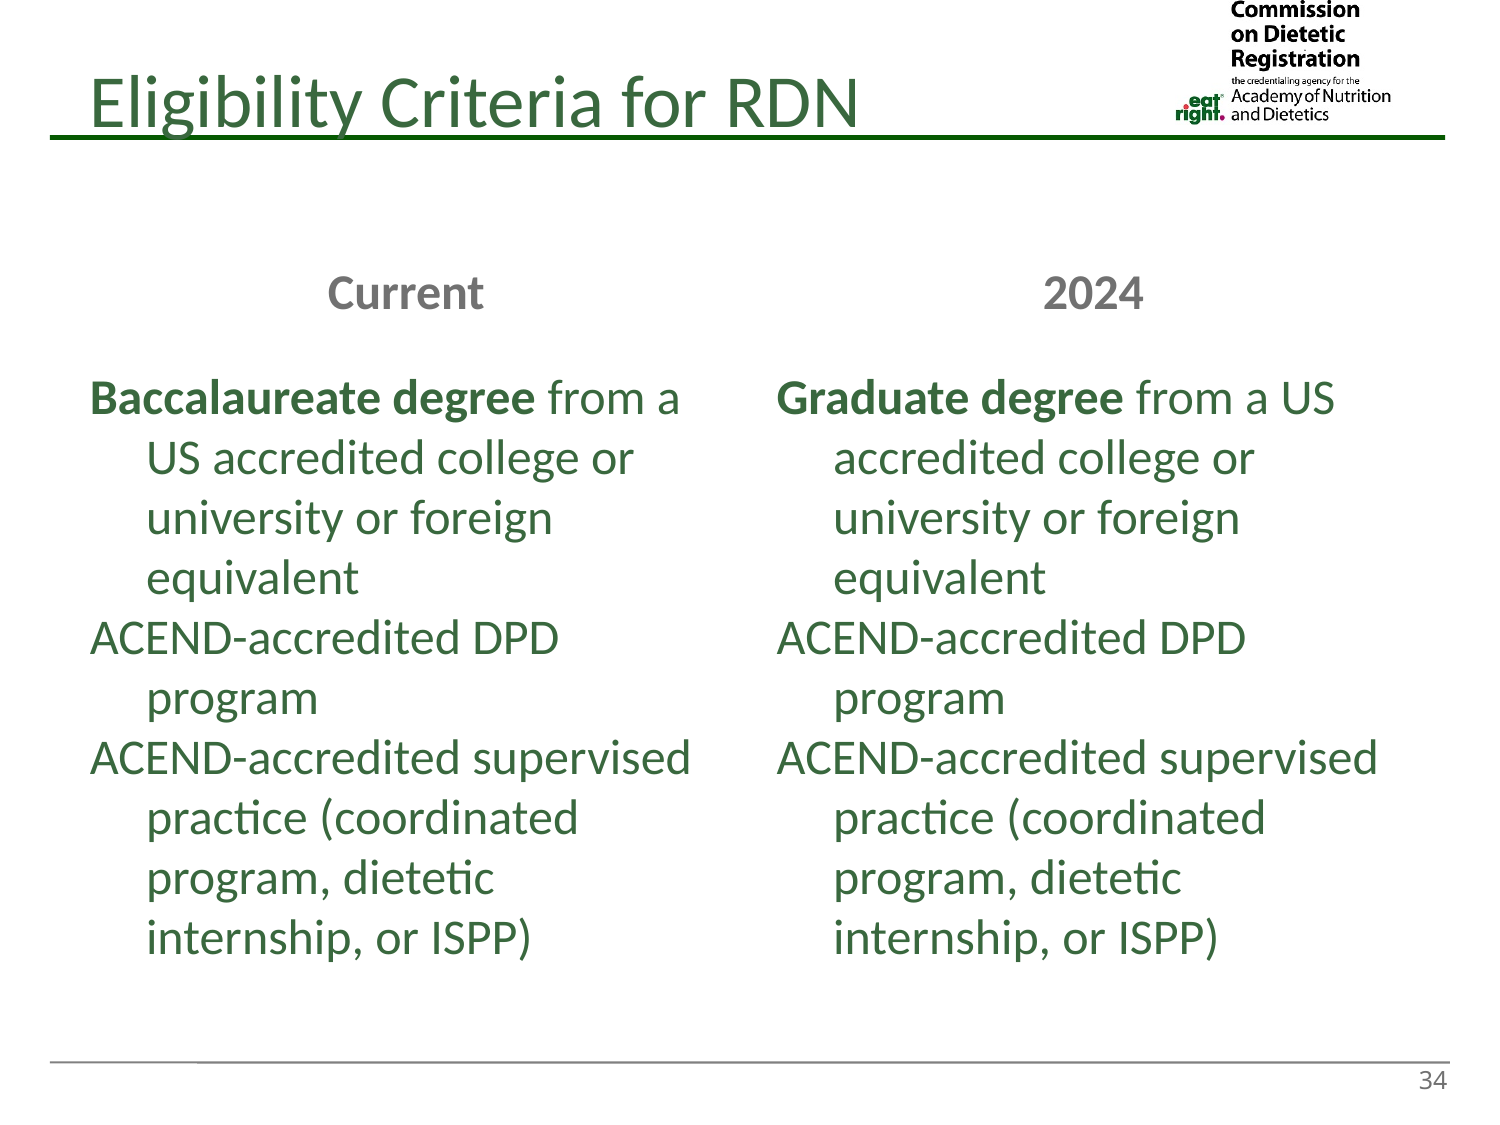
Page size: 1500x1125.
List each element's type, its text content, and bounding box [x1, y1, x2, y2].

text_box Eligibility Criteria for RDN [74, 45, 1425, 233]
text_box Baccalaureate degree from a US accredited college or university or foreign equivalent ACEND-accredited DPD program ACEND-accredited supervised practice (coordinated program, dietetic internship, or ISPP) [75, 357, 738, 1005]
picture [1175, 0, 1393, 45]
list Current [74, 251, 738, 357]
list 2024 [761, 251, 1426, 357]
slide_number 34 [1112, 1062, 1463, 1100]
text_box Graduate degree from a US accredited college or university or foreign equivalent ACEND-accredited DPD program ACEND-accredited supervised practice (coordinated program, dietetic internship, or ISPP) [761, 357, 1425, 1005]
